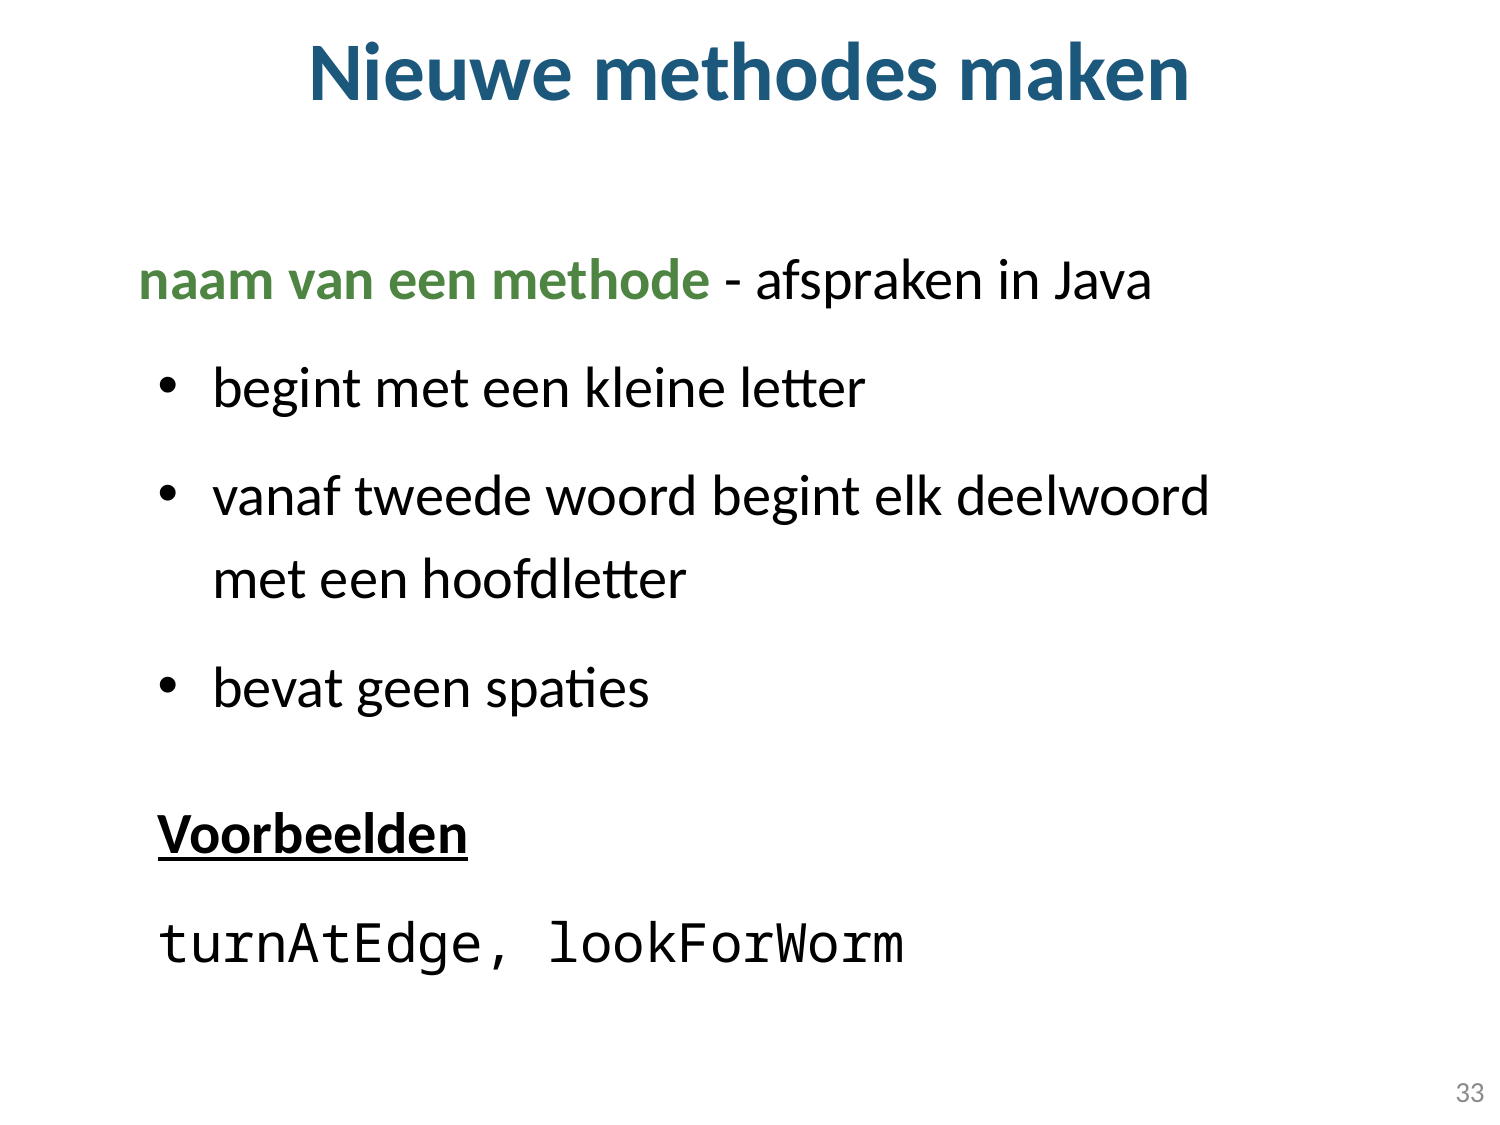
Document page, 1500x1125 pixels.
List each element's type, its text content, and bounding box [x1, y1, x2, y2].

slide_number 33 [1162, 1061, 1500, 1122]
list naam van een methode - afspraken in Java begint met een kleine letter vanaf tweede woord begint elk deelwoord met een hoofdletter bevat geen spaties Voorbeelden turnAtEdge, lookForWorm [123, 219, 1317, 870]
title Nieuwe methodes maken [0, 0, 1500, 147]
